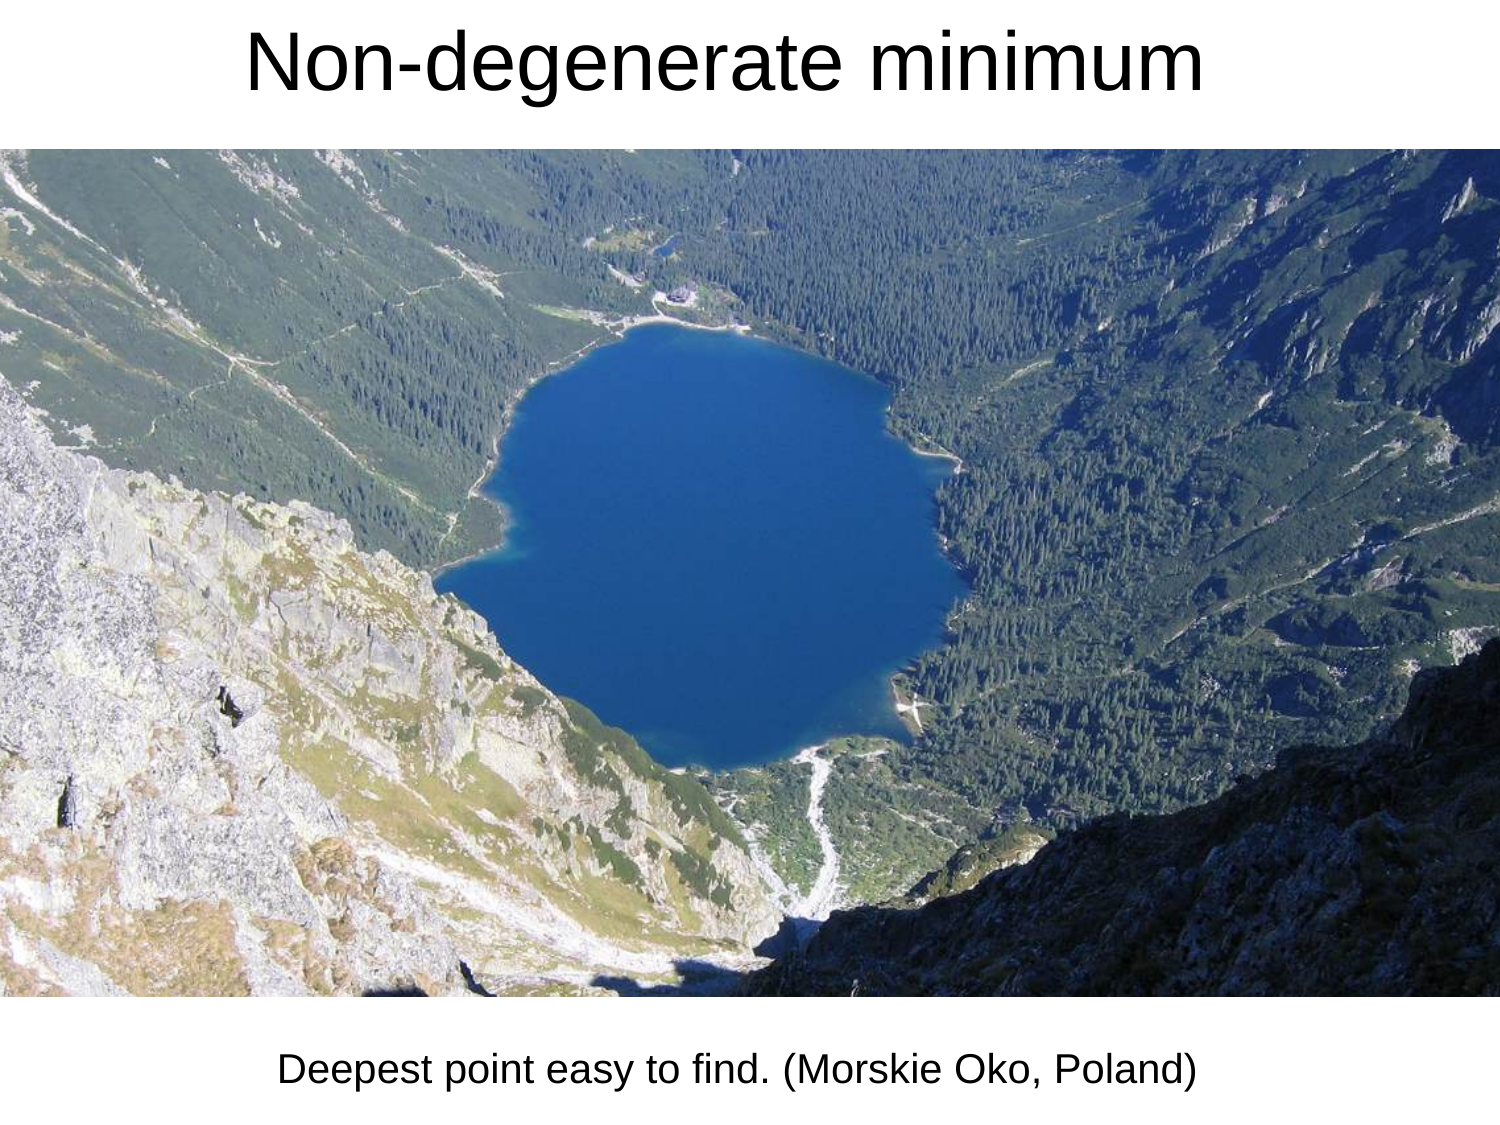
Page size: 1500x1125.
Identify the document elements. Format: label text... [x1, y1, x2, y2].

picture [0, 149, 1500, 997]
text_box Non-degenerate minimum [62, 0, 1388, 115]
text_box Deepest point easy to find. (Morskie Oko, Poland) [0, 1034, 1475, 1100]
